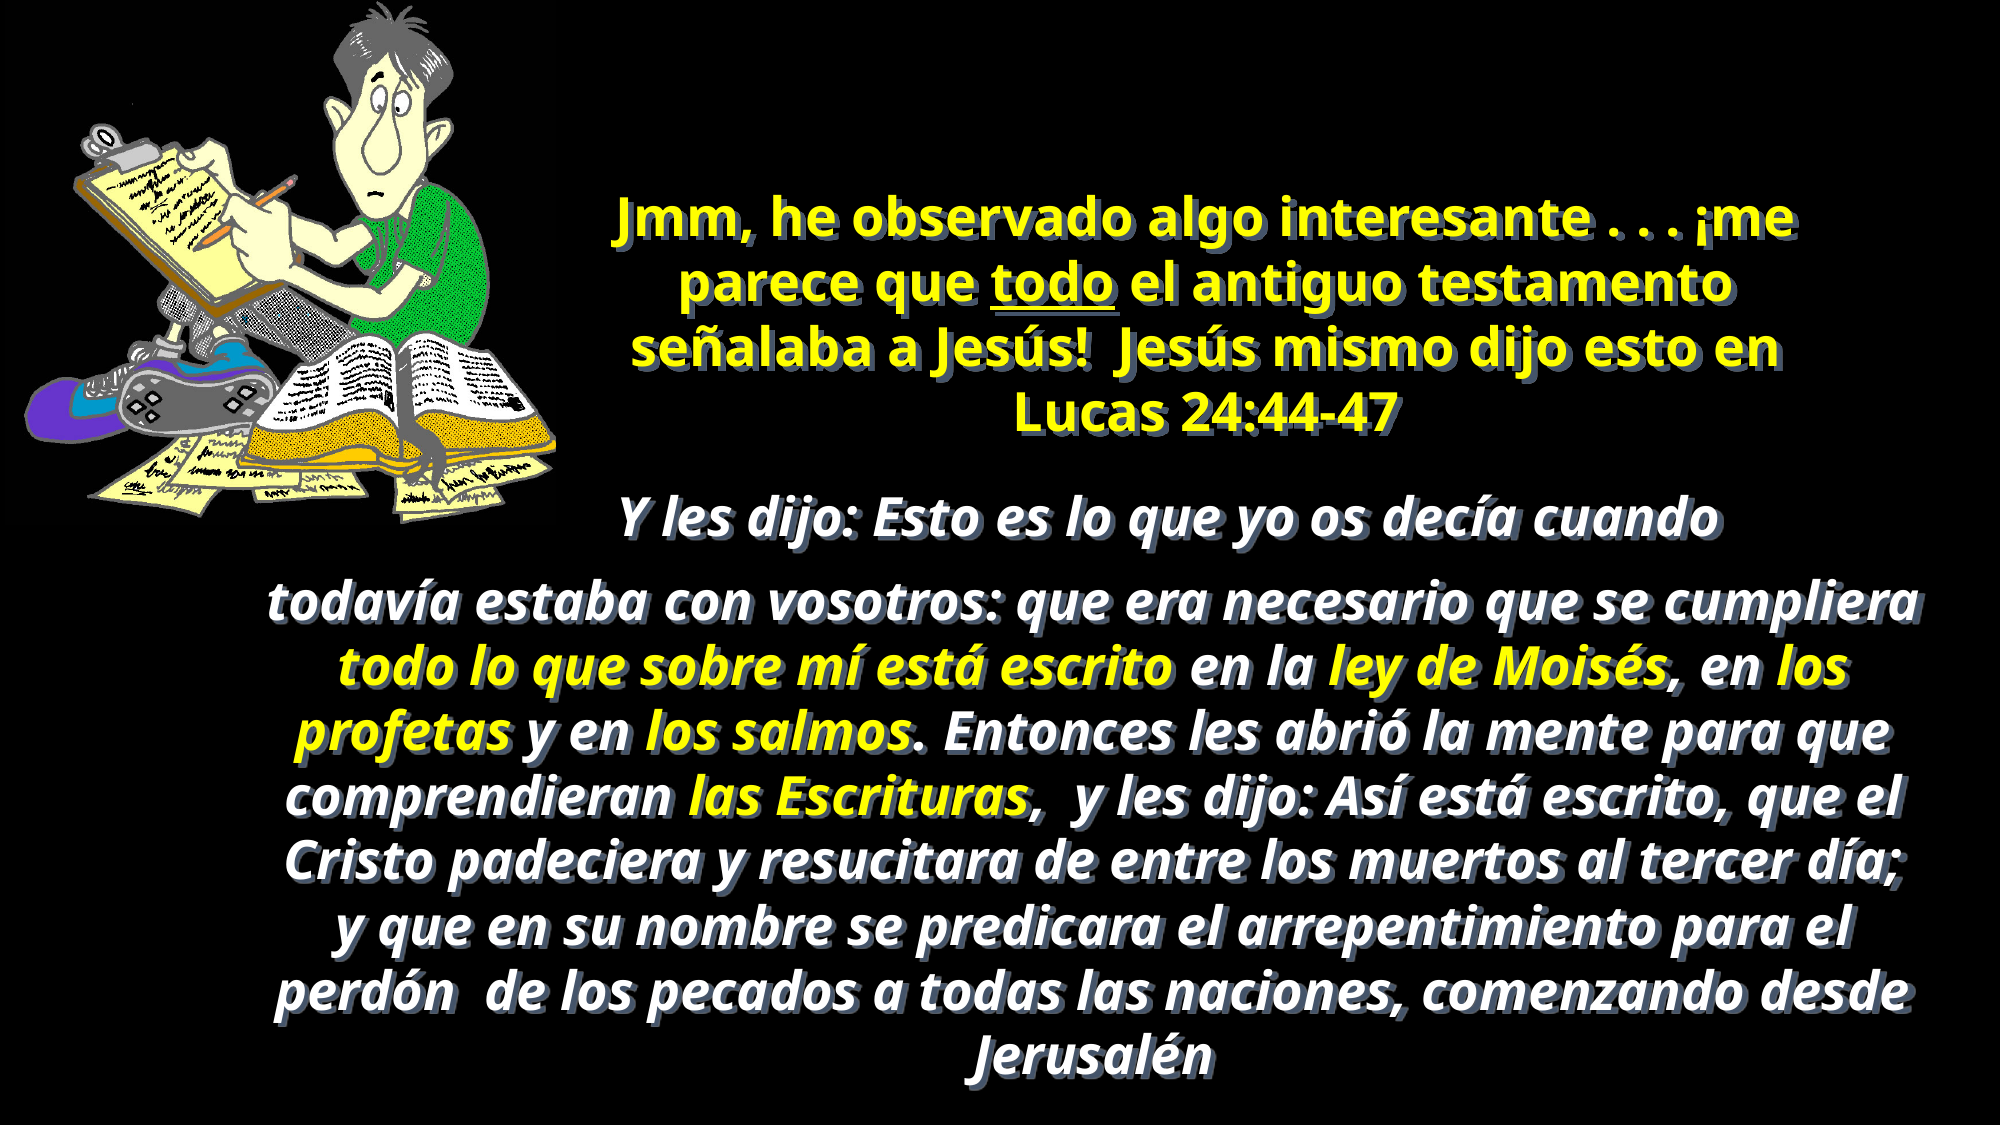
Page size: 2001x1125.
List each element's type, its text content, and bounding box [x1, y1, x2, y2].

text_box Y les dijo: Esto es lo que yo os decía cuando todavía estaba con vosotros: que era necesario que se cumpliera todo lo que sobre mí está escrito en la ley de Moisés, en los profetas y en los salmos. Entonces les abrió la mente para que comprendieran las Escrituras, y les dijo: Así está escrito, que el Cristo padeciera y resucitara de entre los muertos al tercer día; y que en su nombre se predicara el arrepentimiento para el perdón de los pecados a todas las naciones, comenzando desde Jerusalén [249, 474, 1938, 1094]
picture [5, 0, 556, 525]
text_box Jmm, he observado algo interesante . . . ¡me parece que todo el antiguo testamento señalaba a Jesús! Jesús mismo dijo esto en Lucas 24:44-47 [574, 174, 1838, 450]
